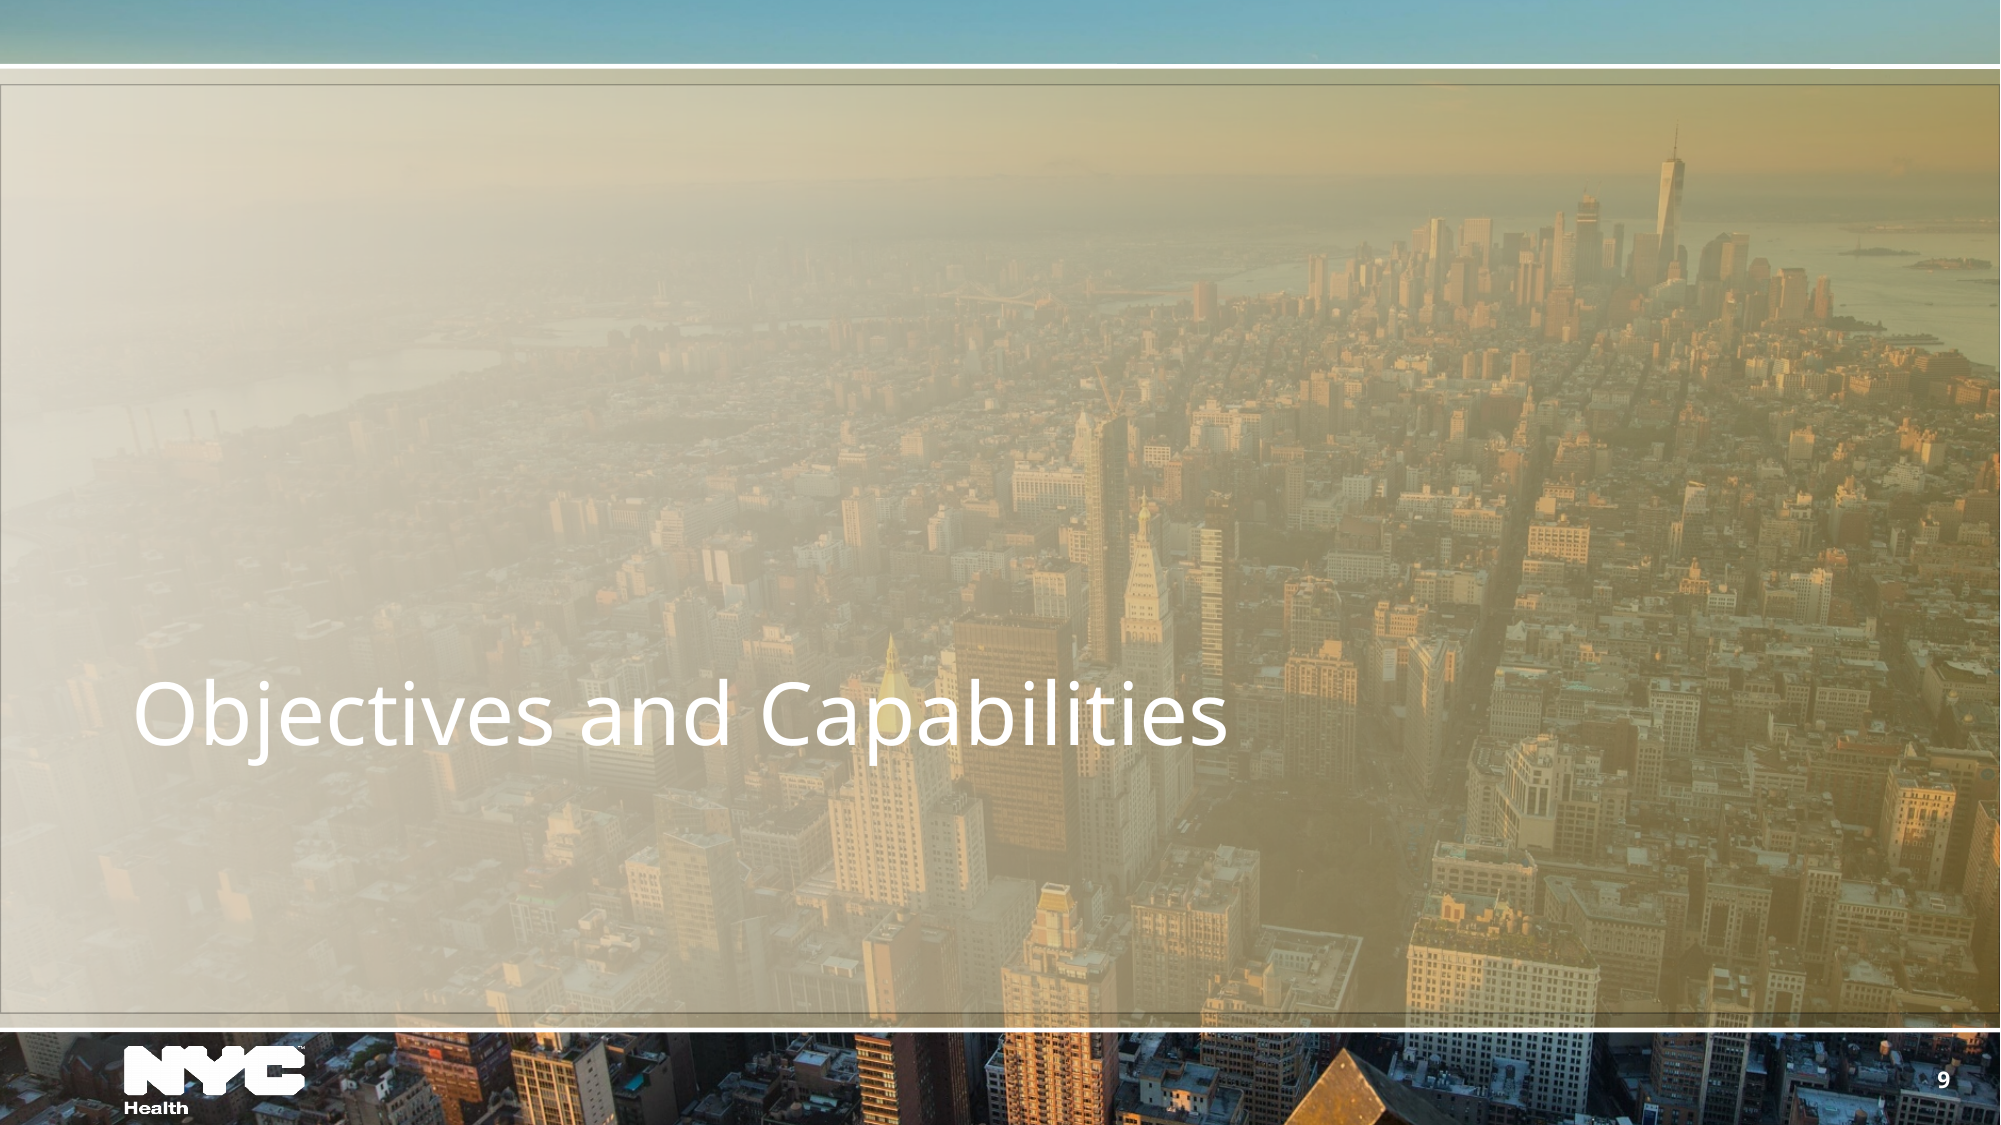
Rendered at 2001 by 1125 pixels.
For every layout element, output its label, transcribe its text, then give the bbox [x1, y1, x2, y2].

picture [0, 0, 2000, 64]
title Objectives and Capabilities [116, 650, 1900, 875]
picture [0, 1033, 2000, 1125]
slide_number 9 [1844, 1057, 1966, 1103]
